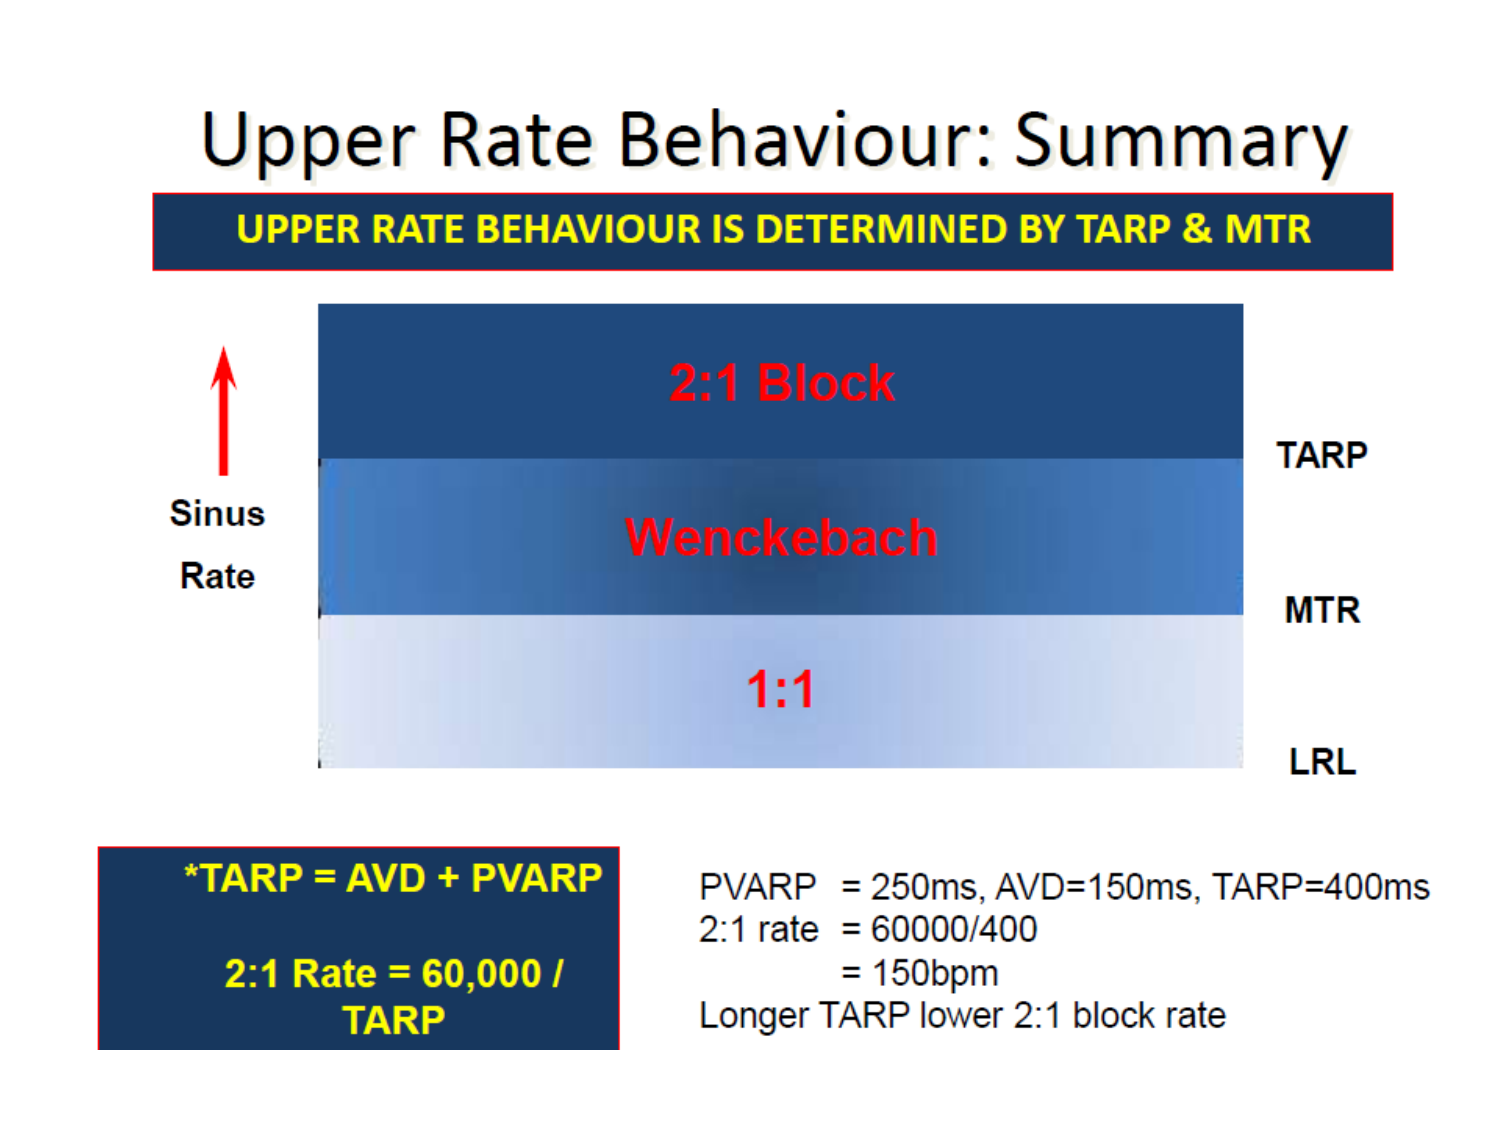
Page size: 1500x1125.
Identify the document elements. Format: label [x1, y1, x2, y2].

picture [74, 12, 1463, 1051]
